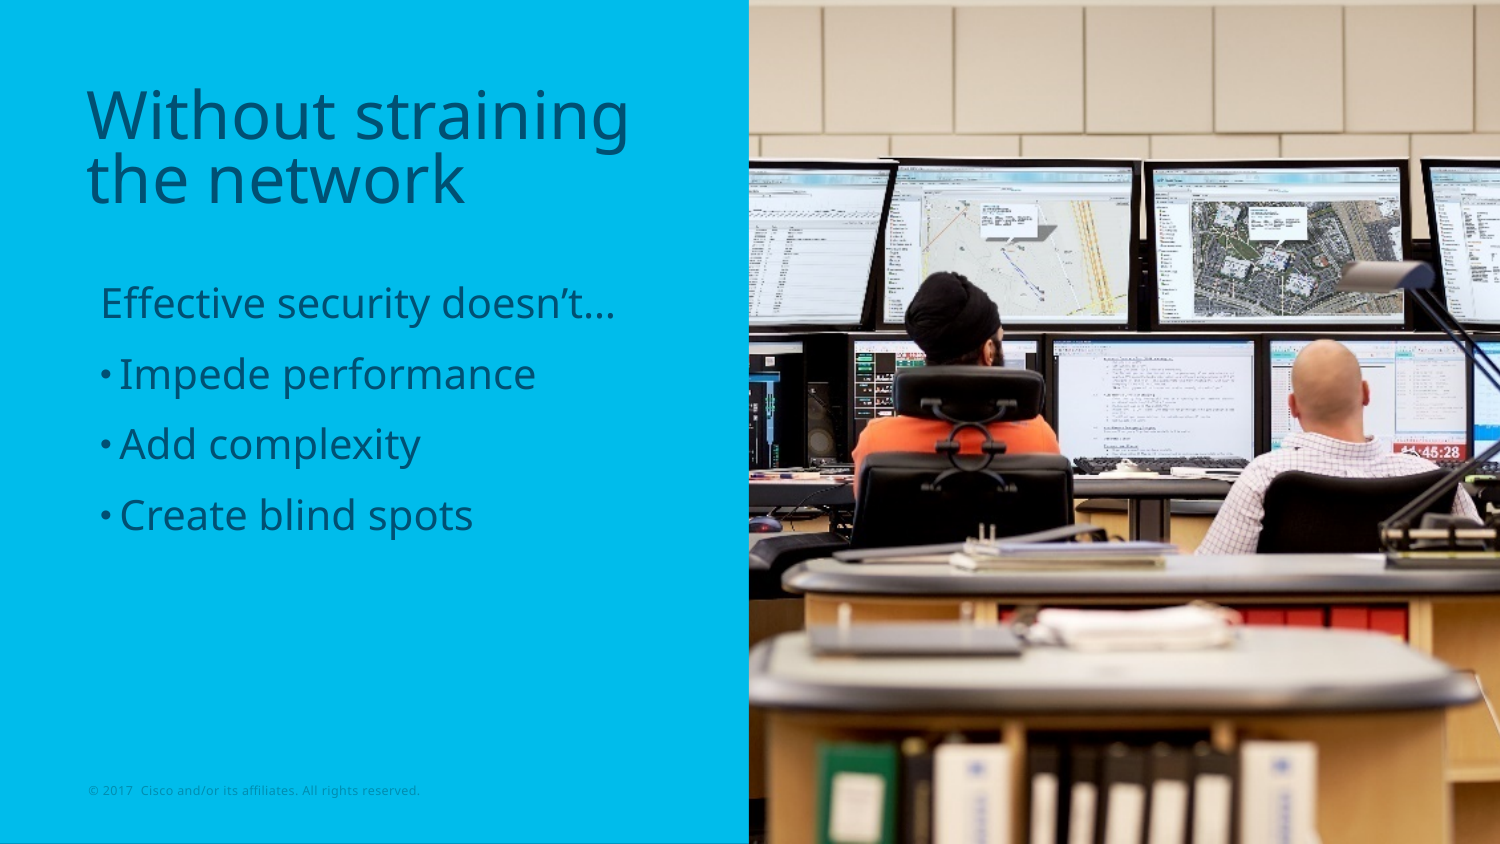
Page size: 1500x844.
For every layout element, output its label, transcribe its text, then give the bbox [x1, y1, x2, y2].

title Without straining the network [71, 92, 677, 213]
list Effective security doesn’t… Impede performance Add complexity Create blind spots [75, 273, 677, 754]
picture [749, 0, 1500, 844]
